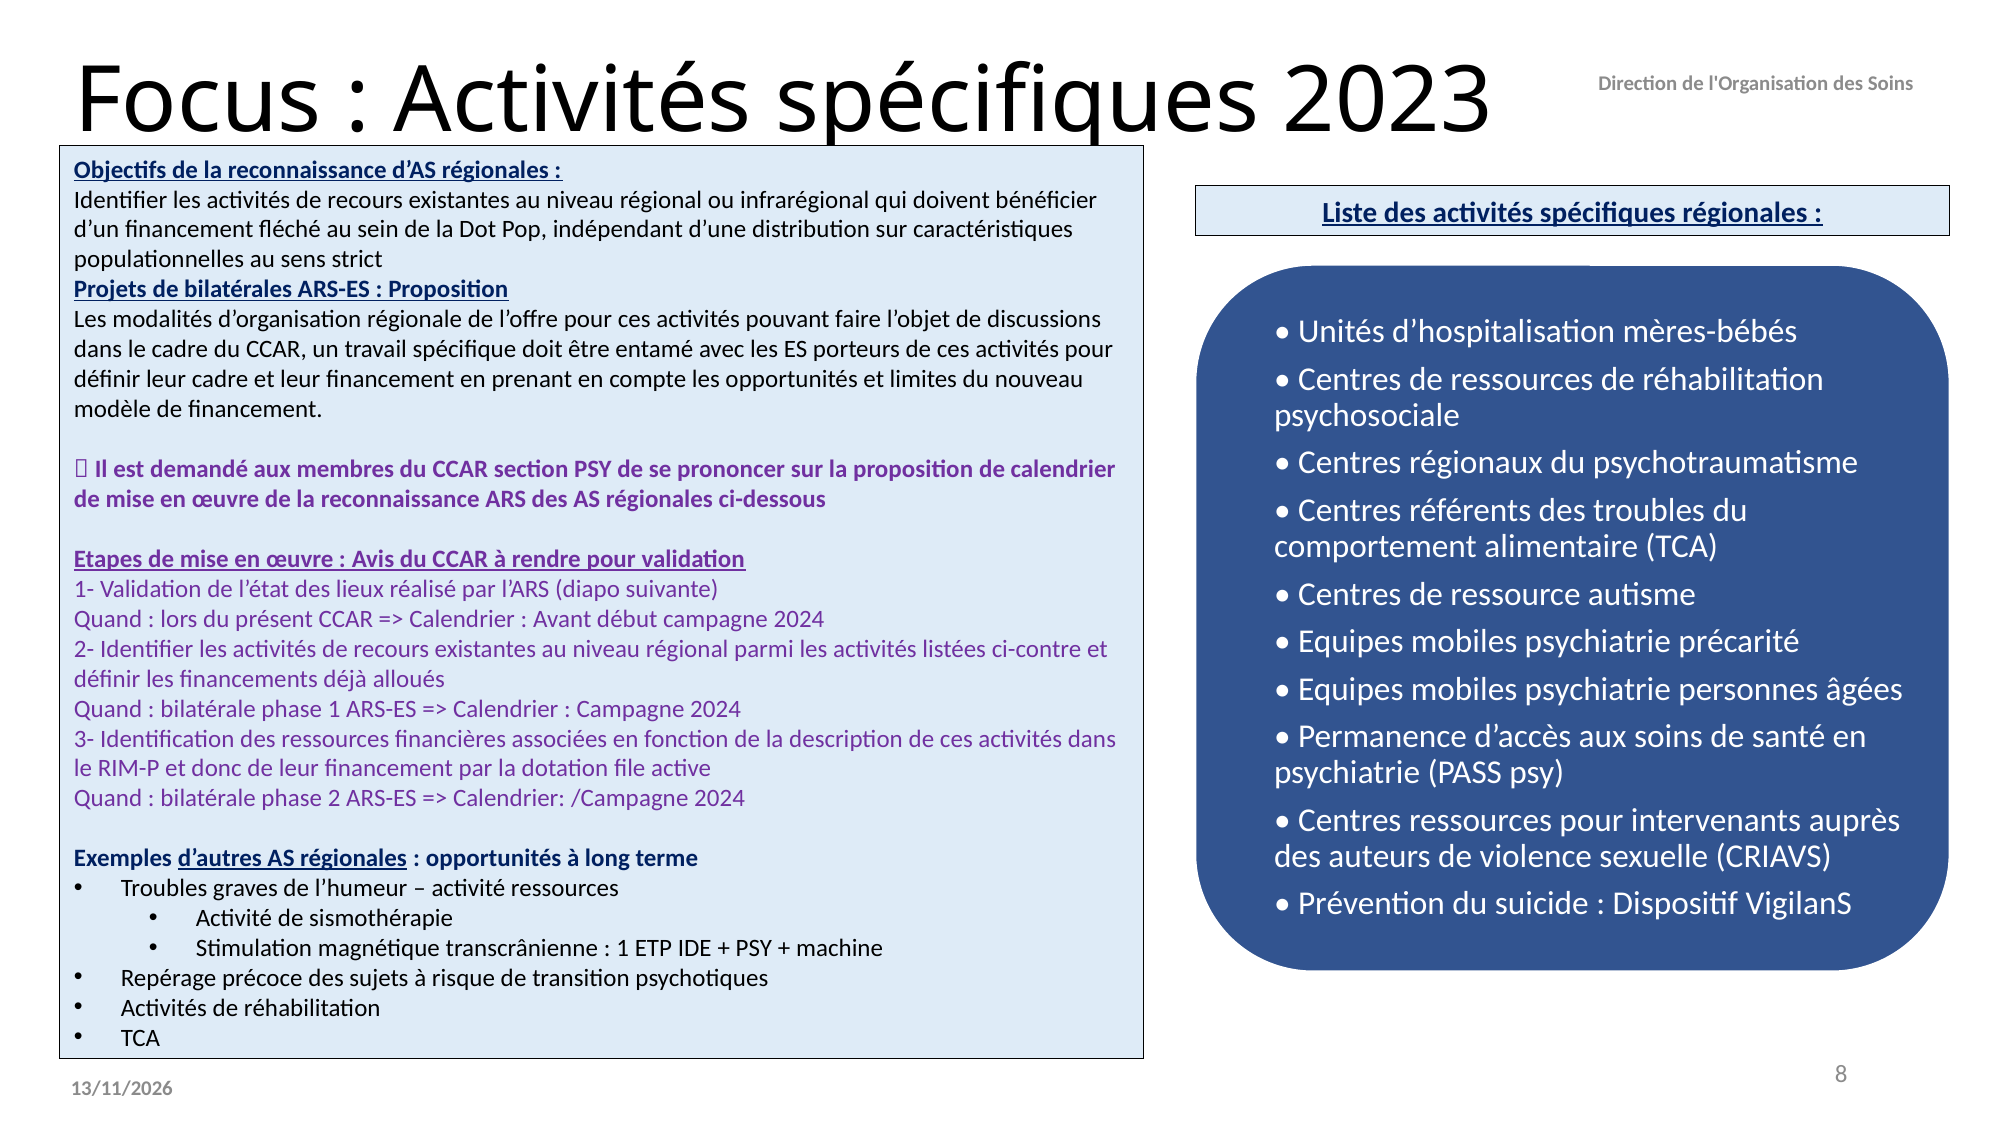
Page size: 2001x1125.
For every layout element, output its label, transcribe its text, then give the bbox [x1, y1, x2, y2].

text_box Liste des activités spécifiques régionales : [1195, 185, 1950, 236]
text_box Focus : Activités spécifiques 2023 [59, 42, 1902, 161]
footer Direction de l'Organisation des Soins [1902, 42, 1914, 122]
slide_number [70, 1059, 336, 1125]
slide_number 8 [1412, 1042, 1863, 1103]
text_box Objectifs de la reconnaissance d’AS régionales : Identifier les activités de recours existantes au niveau régional ou infrarégional qui doivent bénéficier d’un financement fléché au sein de la Dot Pop, indépendant d’une distribution sur caractéristiques populationnelles au sens strict Projets de bilatérales ARS-ES : Proposition Les modalités d’organisation régionale de l’offre pour ces activités pouvant faire l’objet de discussions dans le cadre du CCAR, un travail spécifique doit être entamé avec les ES porteurs de ces activités pour définir leur cadre et leur financement en prenant en compte les opportunités et limites du nouveau modèle de financement.  Il est demandé aux membres du CCAR section PSY de se prononcer sur la proposition de calendrier de mise en œuvre de la reconnaissance ARS des AS régionales ci-dessous Etapes de mise en œuvre : Avis du CCAR à rendre pour validation 1- Validation de l’état des lieux réalisé par l’ARS (diapo suivante) Quand : lors du présent CCAR => Calendrier : Avant début campagne 2024 2- Identifier les activités de recours existantes au niveau régional parmi les activités listées ci-contre et définir les financements déjà alloués Quand : bilatérale phase 1 ARS-ES => Calendrier : Campagne 2024 3- Identification des ressources financières associées en fonction de la description de ces activités dans le RIM-P et donc de leur financement par la dotation file active Quand : bilatérale phase 2 ARS-ES => Calendrier: /Campagne 2024 Exemples d’autres AS régionales : opportunités à long terme Troubles graves de l’humeur – activité ressources Activité de sismothérapie Stimulation magnétique transcrânienne : 1 ETP IDE + PSY + machine Repérage précoce des sujets à risque de transition psychotiques Activités de réhabilitation TCA [59, 145, 1144, 1059]
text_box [1195, 261, 1950, 982]
